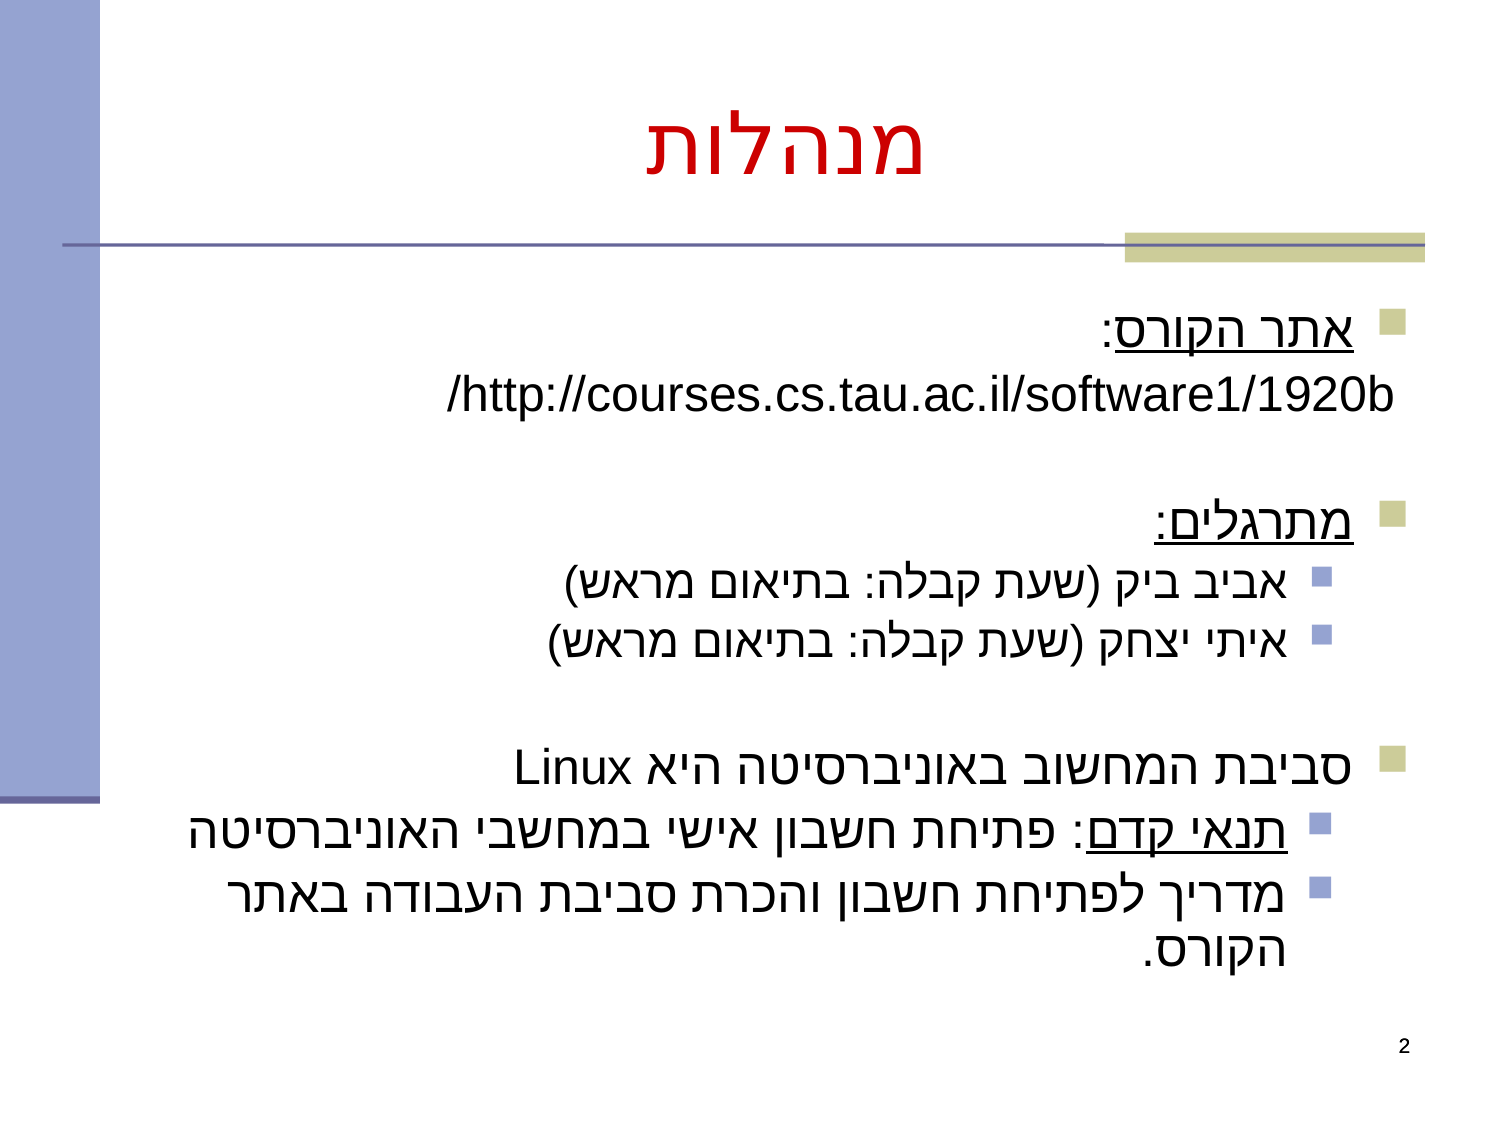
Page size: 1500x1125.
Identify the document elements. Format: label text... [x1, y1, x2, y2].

title מנהלות [149, 45, 1426, 234]
list אתר הקורס: http://courses.cs.tau.ac.il/software1/1920b/ מתרגלים: אביב ביק (שעת קבלה: בתיאום מראש) איתי יצחק (שעת קבלה: בתיאום מראש) סביבת המחשוב באוניברסיטה היא Linux תנאי קדם: פתיחת חשבון אישי במחשבי האוניברסיטה מדריך לפתיחת חשבון והכרת סביבת העבודה באתר הקורס. [149, 296, 1426, 1053]
text_box 2 [1112, 1024, 1425, 1100]
